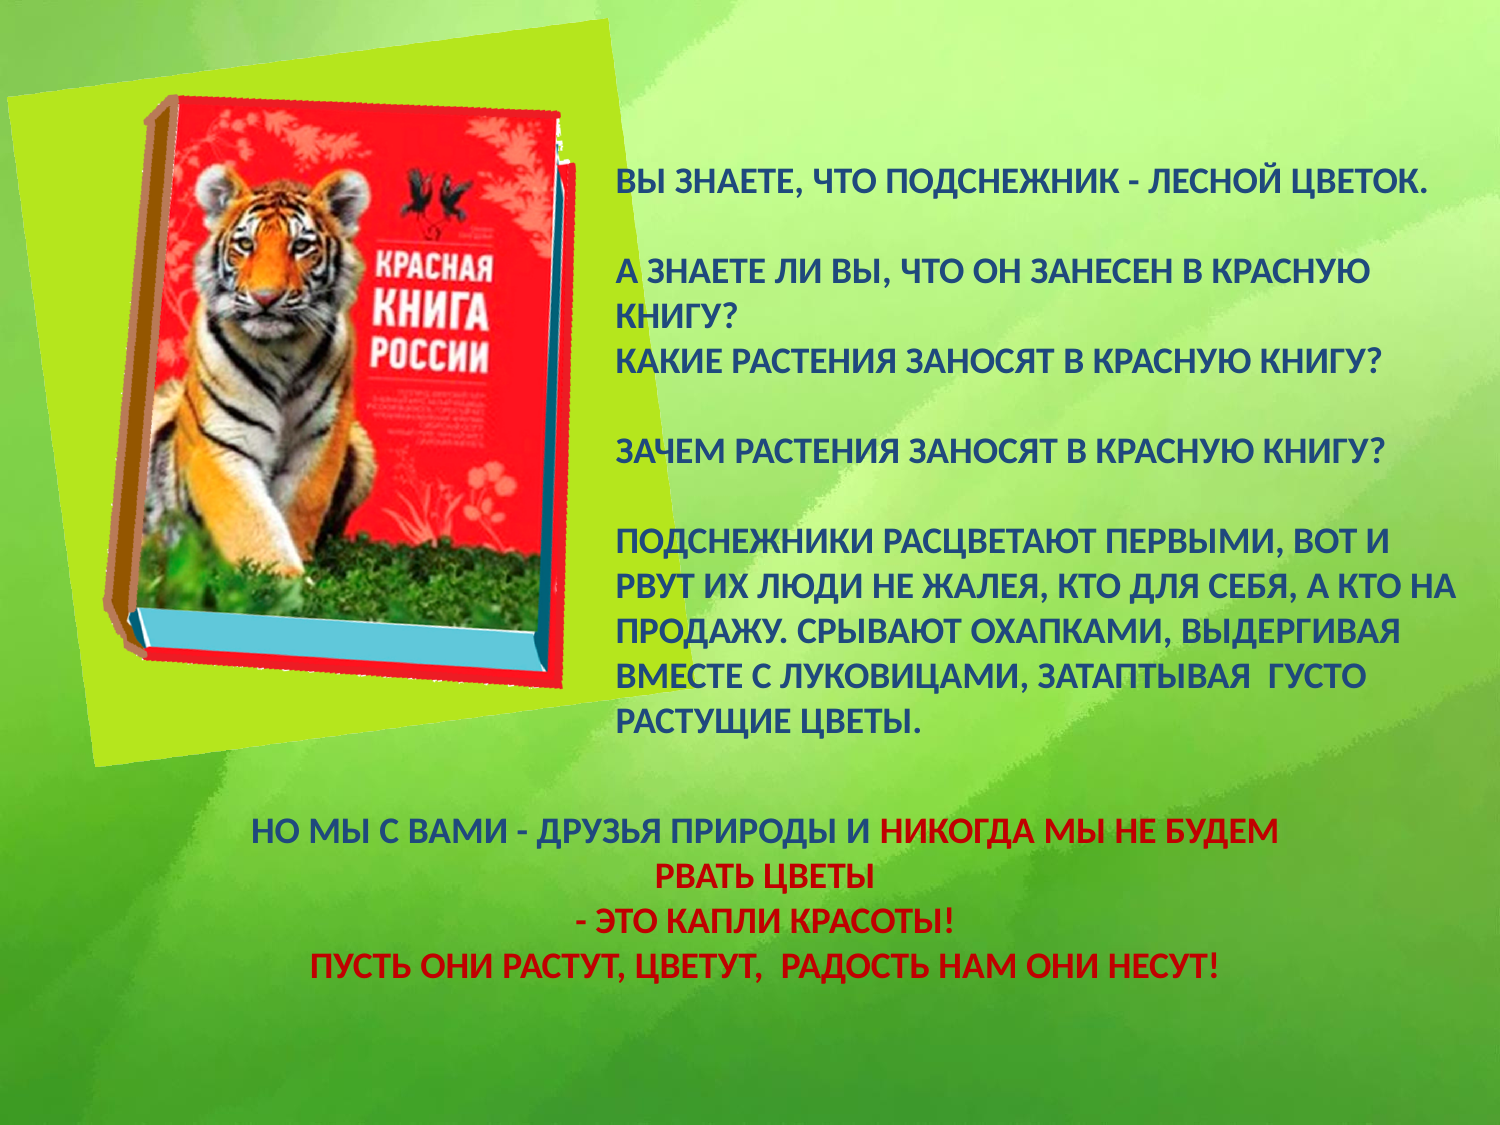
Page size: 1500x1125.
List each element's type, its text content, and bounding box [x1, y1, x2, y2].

text_box Вы знаете, что подснежник - лесной цветок. А знаете ли вы, что он занесен в Красную Книгу? Какие растения заносят в красную Книгу? Зачем растения заносят в Красную Книгу? Подснежники расцветают первыми, вот и рвут их люди не жалея, кто для себя, а кто на продажу. Срывают охапками, выдергивая вместе с луковицами, затаптывая густо растущие цветы. [600, 148, 1487, 839]
picture [0, 0, 1500, 1125]
text_box Но мы с вами - Друзья Природы и никогда Мы не будем рвать цветы - Это капли красоты! Пусть они растут, цветут, Радость нам они несут! [218, 798, 1313, 994]
